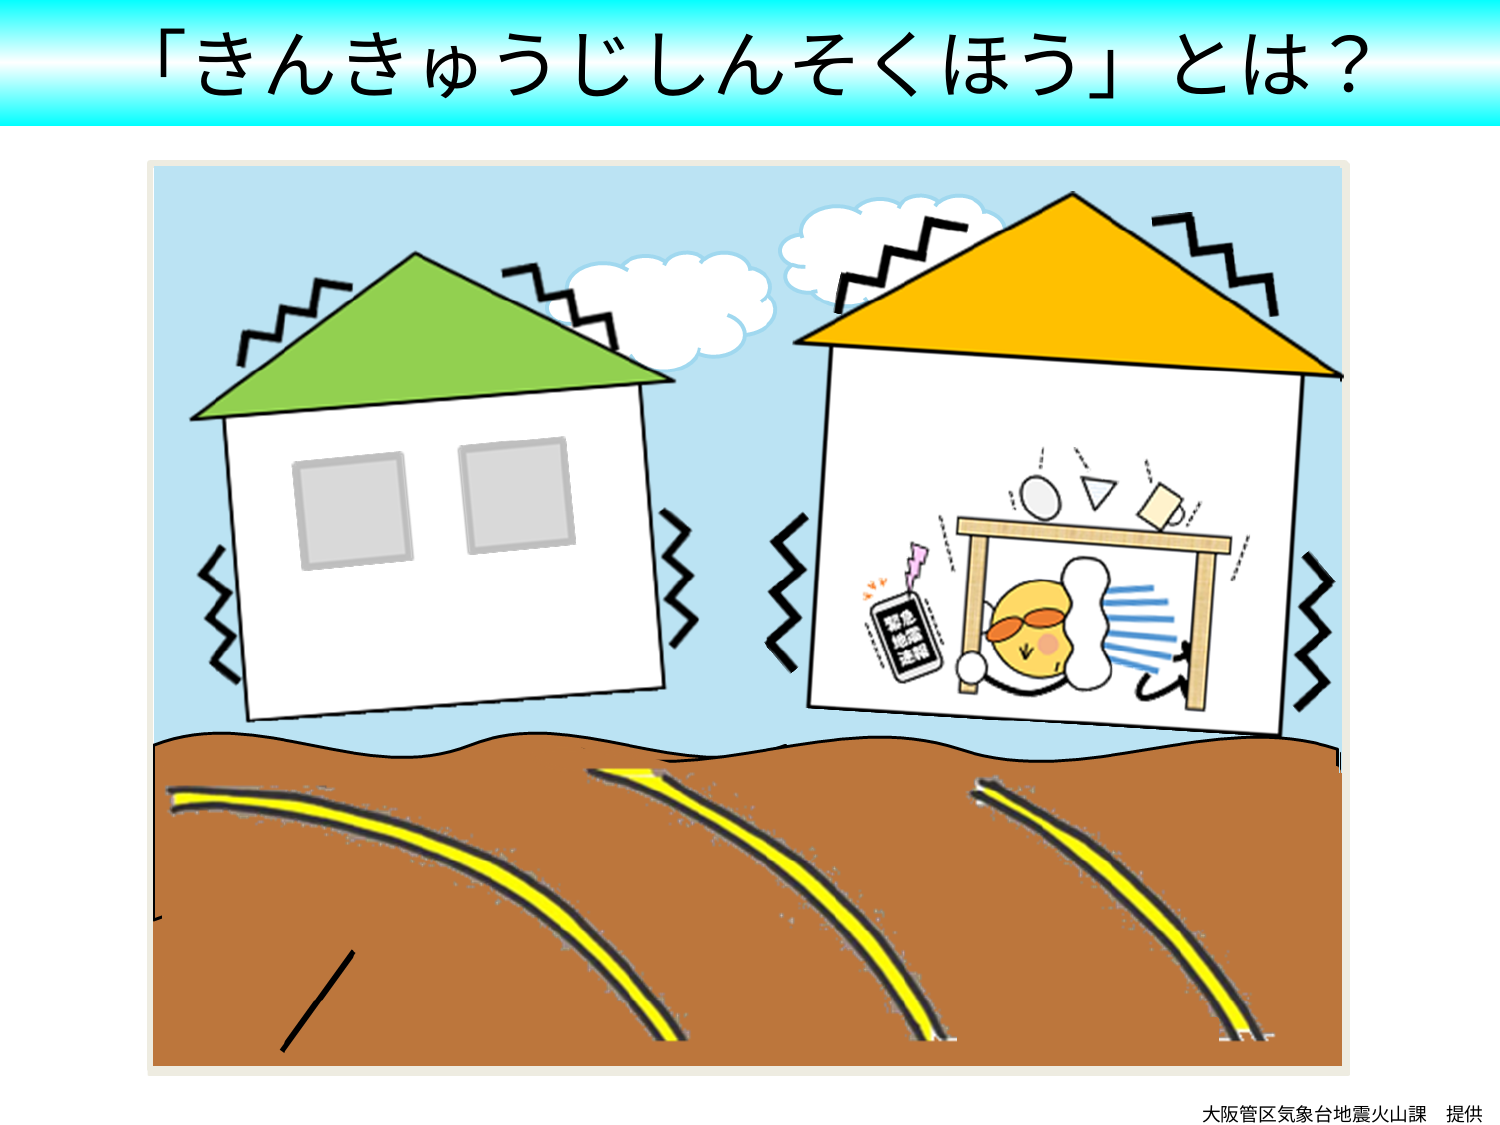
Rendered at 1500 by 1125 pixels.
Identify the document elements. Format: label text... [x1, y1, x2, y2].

text_box 大阪管区気象台地震火山課 提供 [1187, 1095, 1499, 1125]
picture [147, 160, 1387, 1076]
text_box 「きんきゅうじしんそくほう」とは？ [0, 0, 1500, 126]
